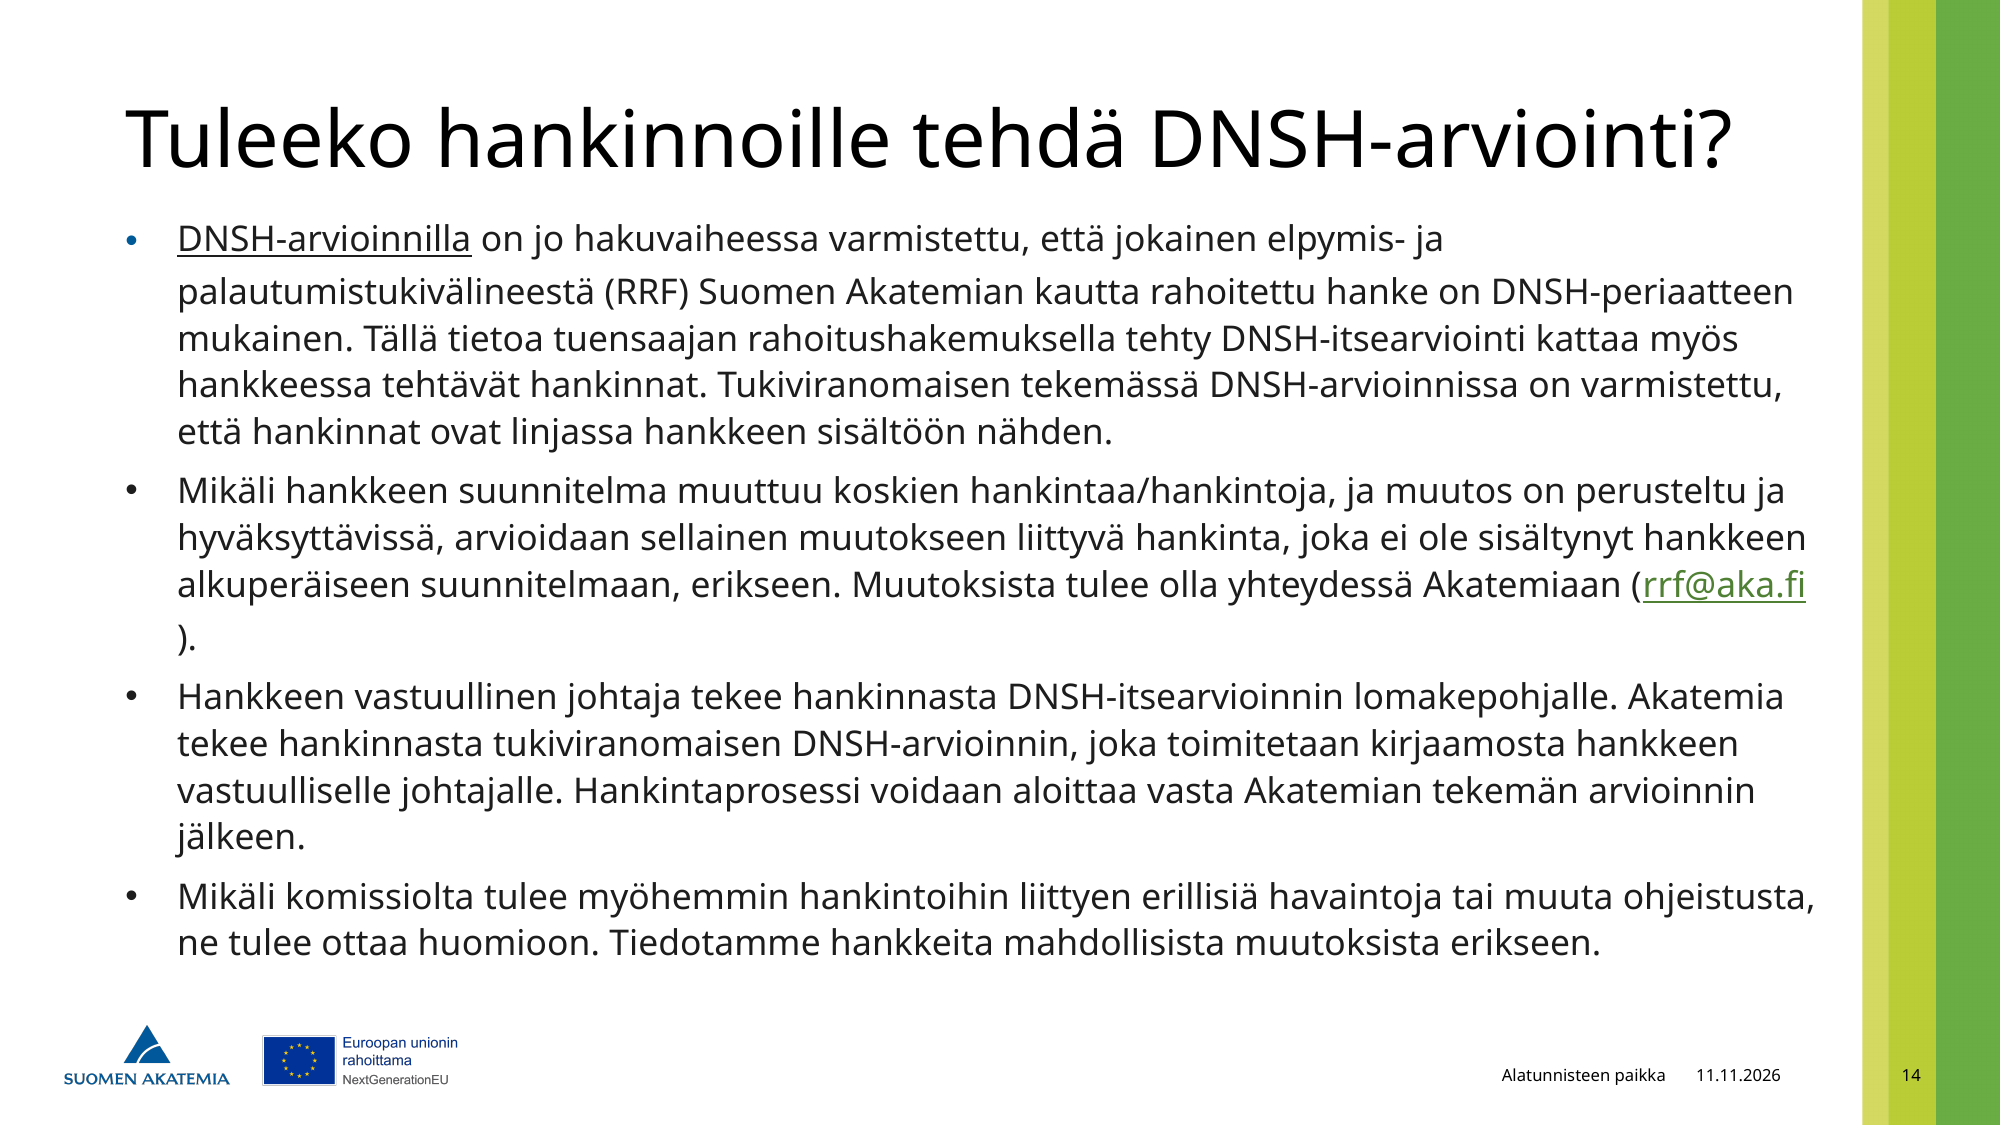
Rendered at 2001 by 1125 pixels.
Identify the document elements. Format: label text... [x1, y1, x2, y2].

picture [260, 1033, 490, 1088]
list DNSH-arvioinnilla on jo hakuvaiheessa varmistettu, että jokainen elpymis- ja palautumistukivälineestä (RRF) Suomen Akatemian kautta rahoitettu hanke on DNSH-periaatteen mukainen. Tällä tietoa tuensaajan rahoitushakemuksella tehty DNSH-itsearviointi kattaa myös hankkeessa tehtävät hankinnat. Tukiviranomaisen tekemässä DNSH-arvioinnissa on varmistettu, että hankinnat ovat linjassa hankkeen sisältöön nähden. Mikäli hankkeen suunnitelma muuttuu koskien hankintaa/hankintoja, ja muutos on perusteltu ja hyväksyttävissä, arvioidaan sellainen muutokseen liittyvä hankinta, joka ei ole sisältynyt hankkeen alkuperäiseen suunnitelmaan, erikseen. Muutoksista tulee olla yhteydessä Akatemiaan (rrf@aka.fi). Hankkeen vastuullinen johtaja tekee hankinnasta DNSH-itsearvioinnin lomakepohjalle. Akatemia tekee hankinnasta tukiviranomaisen DNSH-arvioinnin, joka toimitetaan kirjaamosta hankkeen vastuulliselle johtajalle. Hankintaprosessi voidaan aloittaa vasta Akatemian tekemän arvioinnin jälkeen. Mikäli komissiolta tulee myöhemmin hankintoihin liittyen erillisiä havaintoja tai muuta ohjeistusta, ne tulee ottaa huomioon. Tiedotamme hankkeita mahdollisista muutoksista erikseen. [110, 203, 1836, 1003]
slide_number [1681, 1035, 1824, 1096]
picture [64, 1024, 231, 1085]
slide_number 14 [1824, 1035, 1936, 1096]
picture [1862, 0, 2000, 1125]
footer Alatunnisteen paikka [1228, 1035, 1681, 1096]
title Tuleeko hankinnoille tehdä DNSH-arviointi? [110, 59, 1836, 203]
